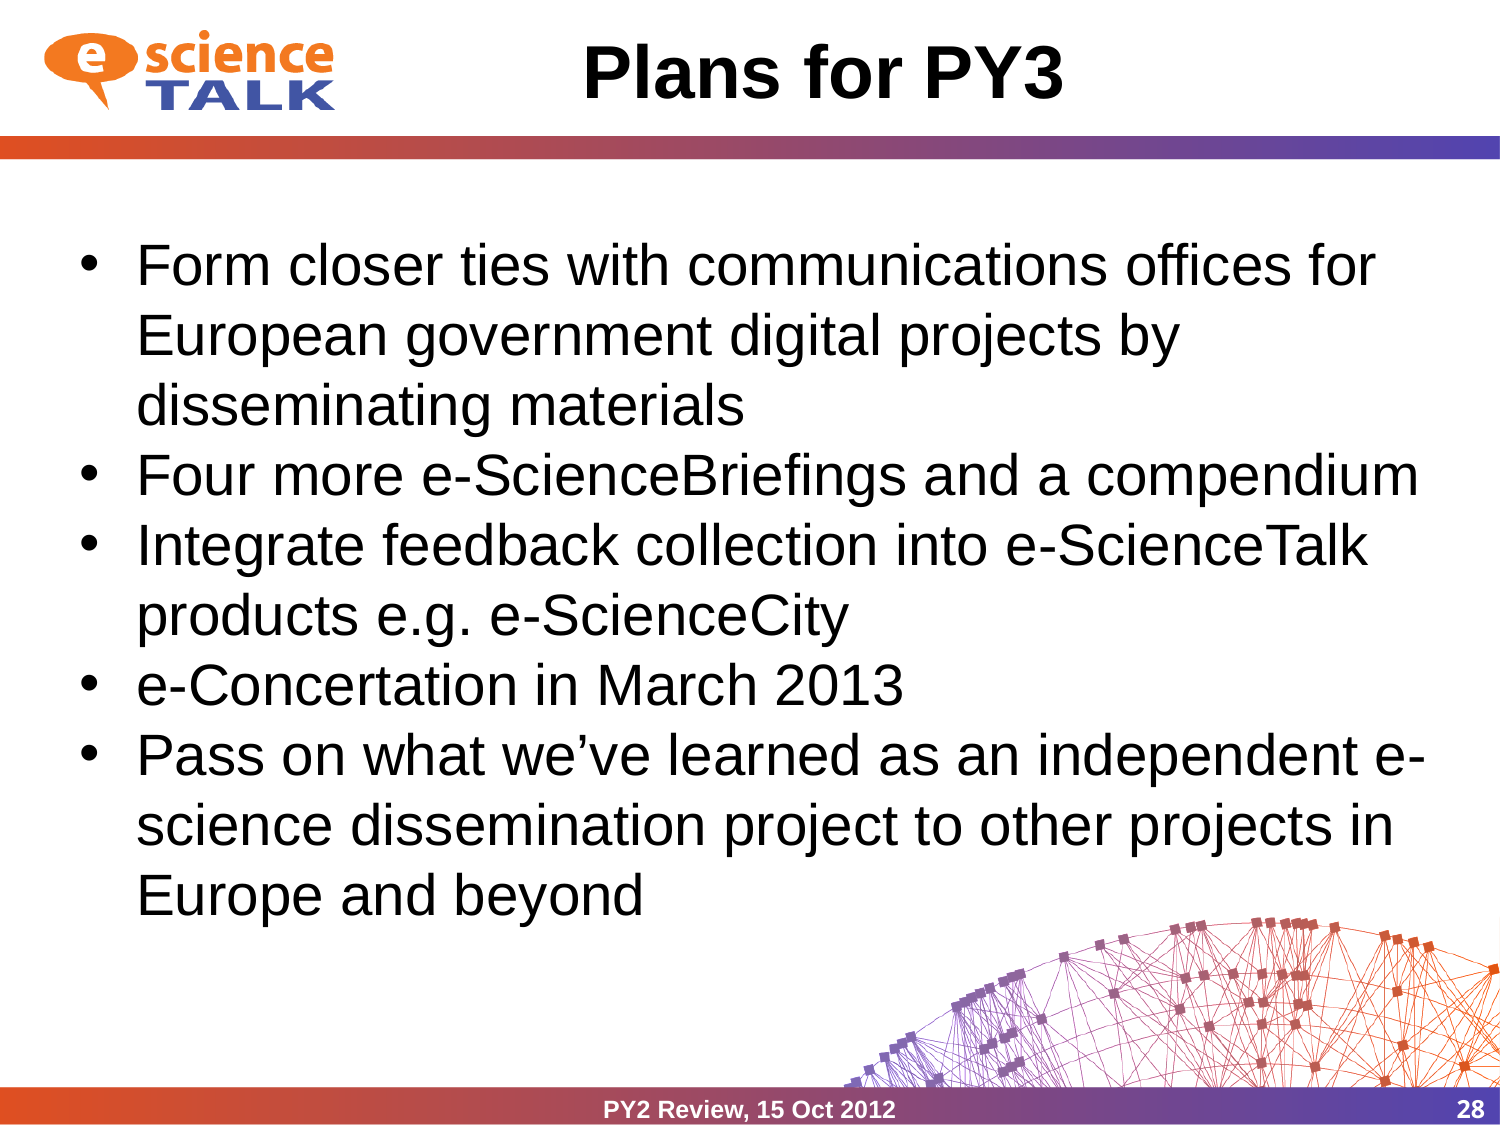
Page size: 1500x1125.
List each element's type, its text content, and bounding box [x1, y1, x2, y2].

footer PY2 Review, 15 Oct 2012 [512, 1085, 988, 1125]
slide_number 28 [1149, 1085, 1500, 1125]
title Plans for PY3 [149, 0, 1500, 138]
text_box Form closer ties with communications offices for European government digital projects by disseminating materials Four more e-ScienceBriefings and a compendium Integrate feedback collection into e-ScienceTalk products e.g. e-ScienceCity e-Concertation in March 2013 Pass on what we’ve learned as an independent e-science dissemination project to other projects in Europe and beyond [64, 219, 1447, 935]
picture [0, 0, 1500, 1125]
